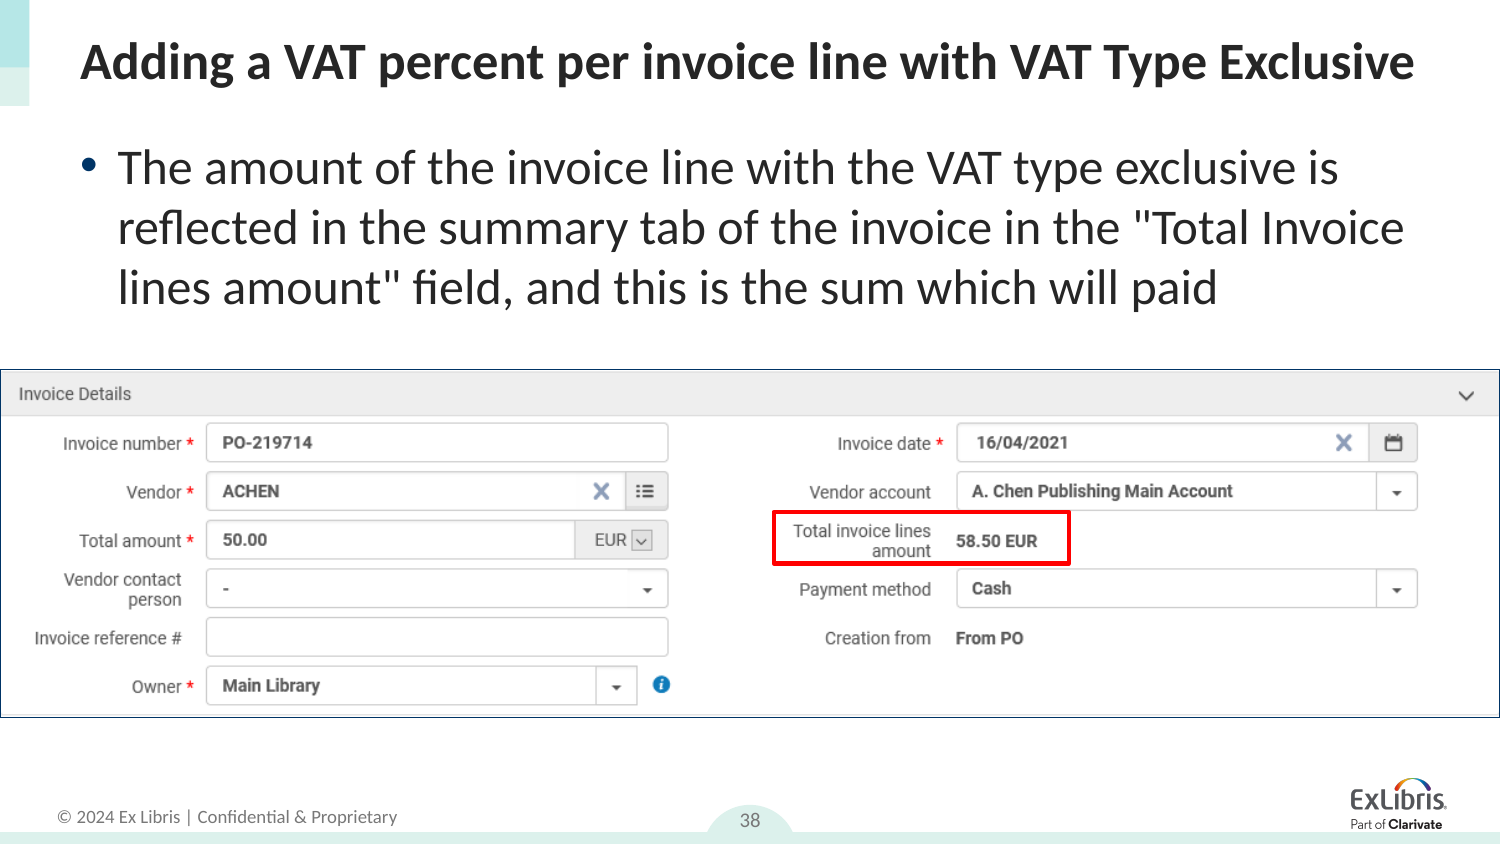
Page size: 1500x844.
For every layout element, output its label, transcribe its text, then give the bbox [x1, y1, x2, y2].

picture [1351, 778, 1447, 829]
title Adding a VAT percent per invoice line with VAT Type Exclusive [64, 11, 1447, 107]
slide_number 38 [705, 789, 795, 844]
picture [0, 369, 1500, 718]
list The amount of the invoice line with the VAT type exclusive is reflected in the summary tab of the invoice in the "Total Invoice lines amount" field, and this is the sum which will paid [64, 126, 1447, 328]
